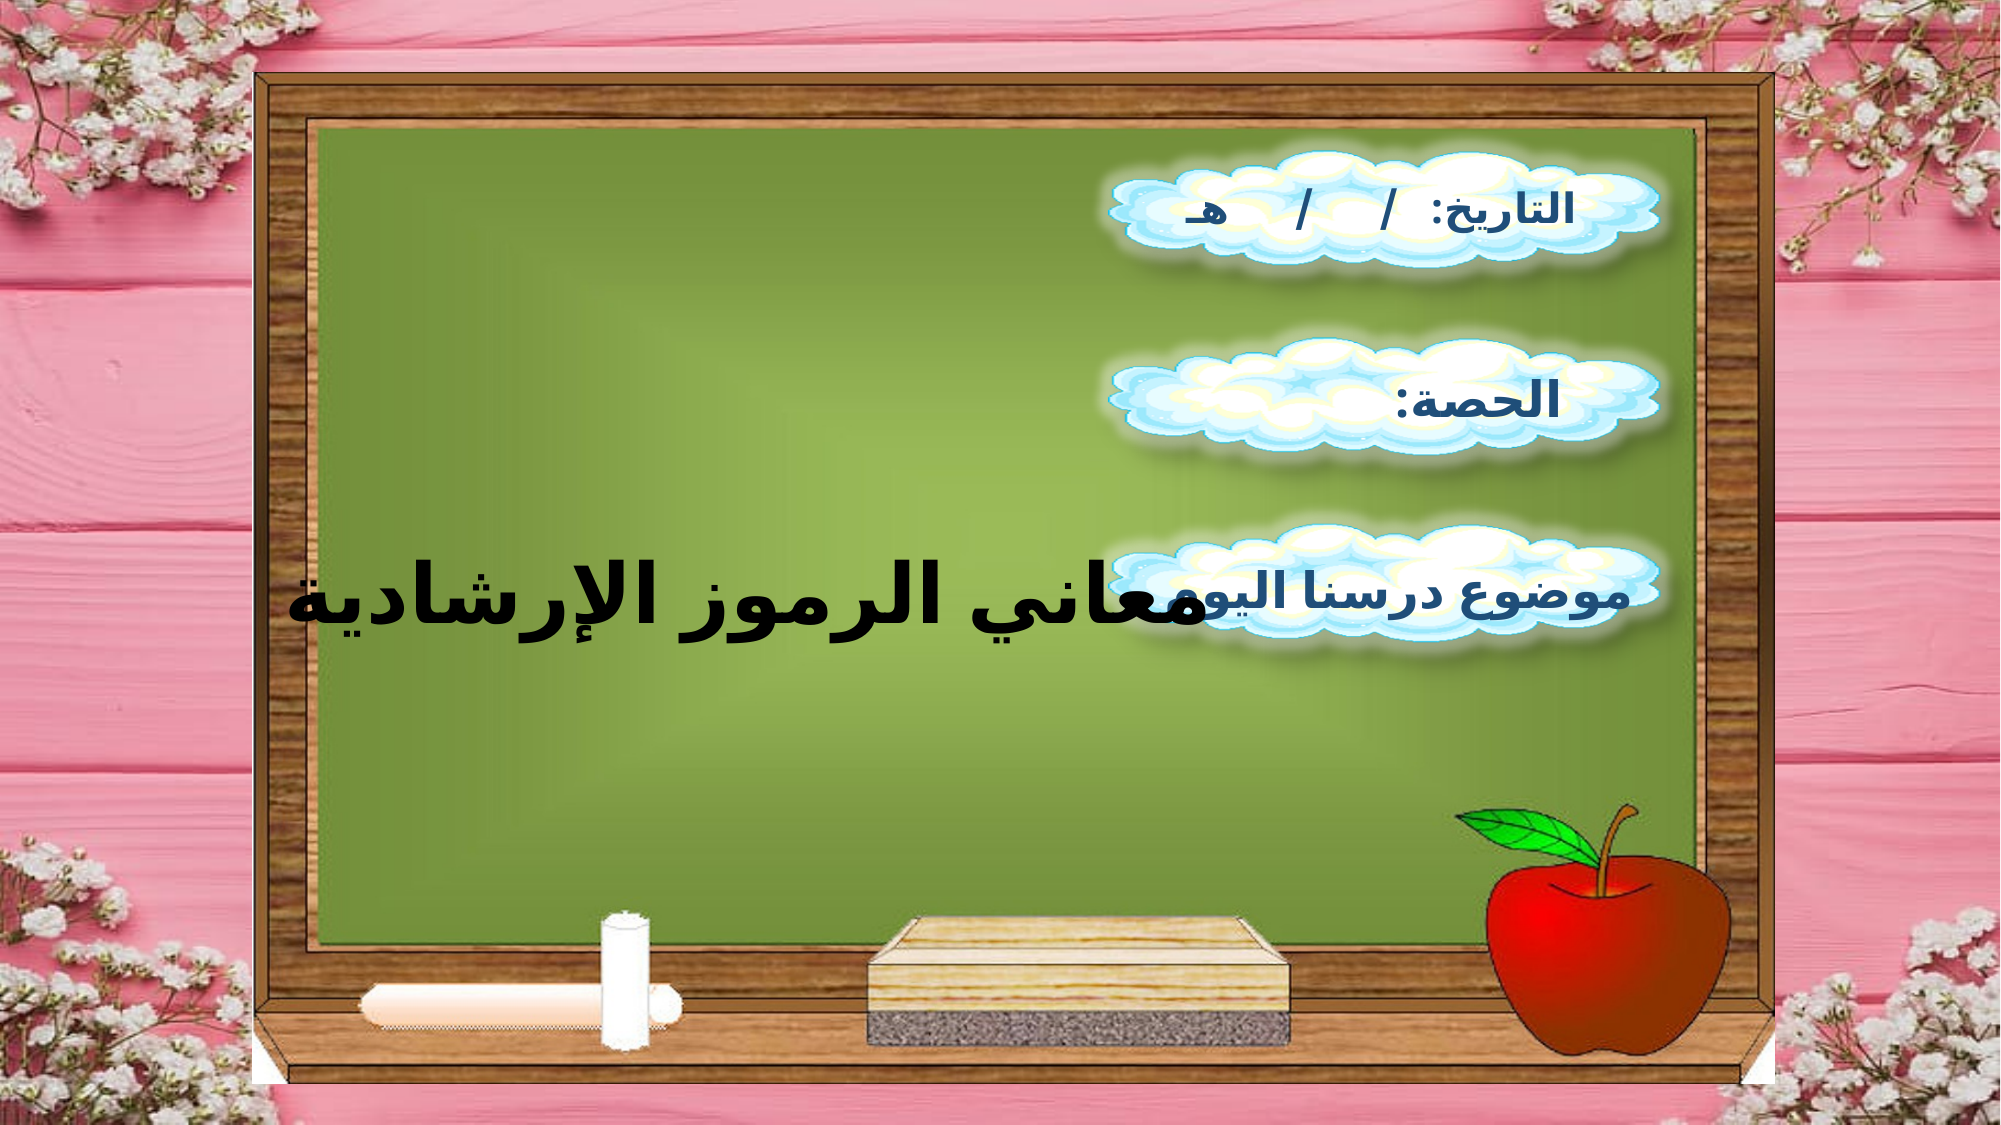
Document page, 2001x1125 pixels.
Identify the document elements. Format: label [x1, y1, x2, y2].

text_box [1083, 120, 1713, 306]
text_box [1083, 493, 1713, 704]
picture [0, 0, 2001, 1125]
text_box [1083, 306, 1713, 493]
